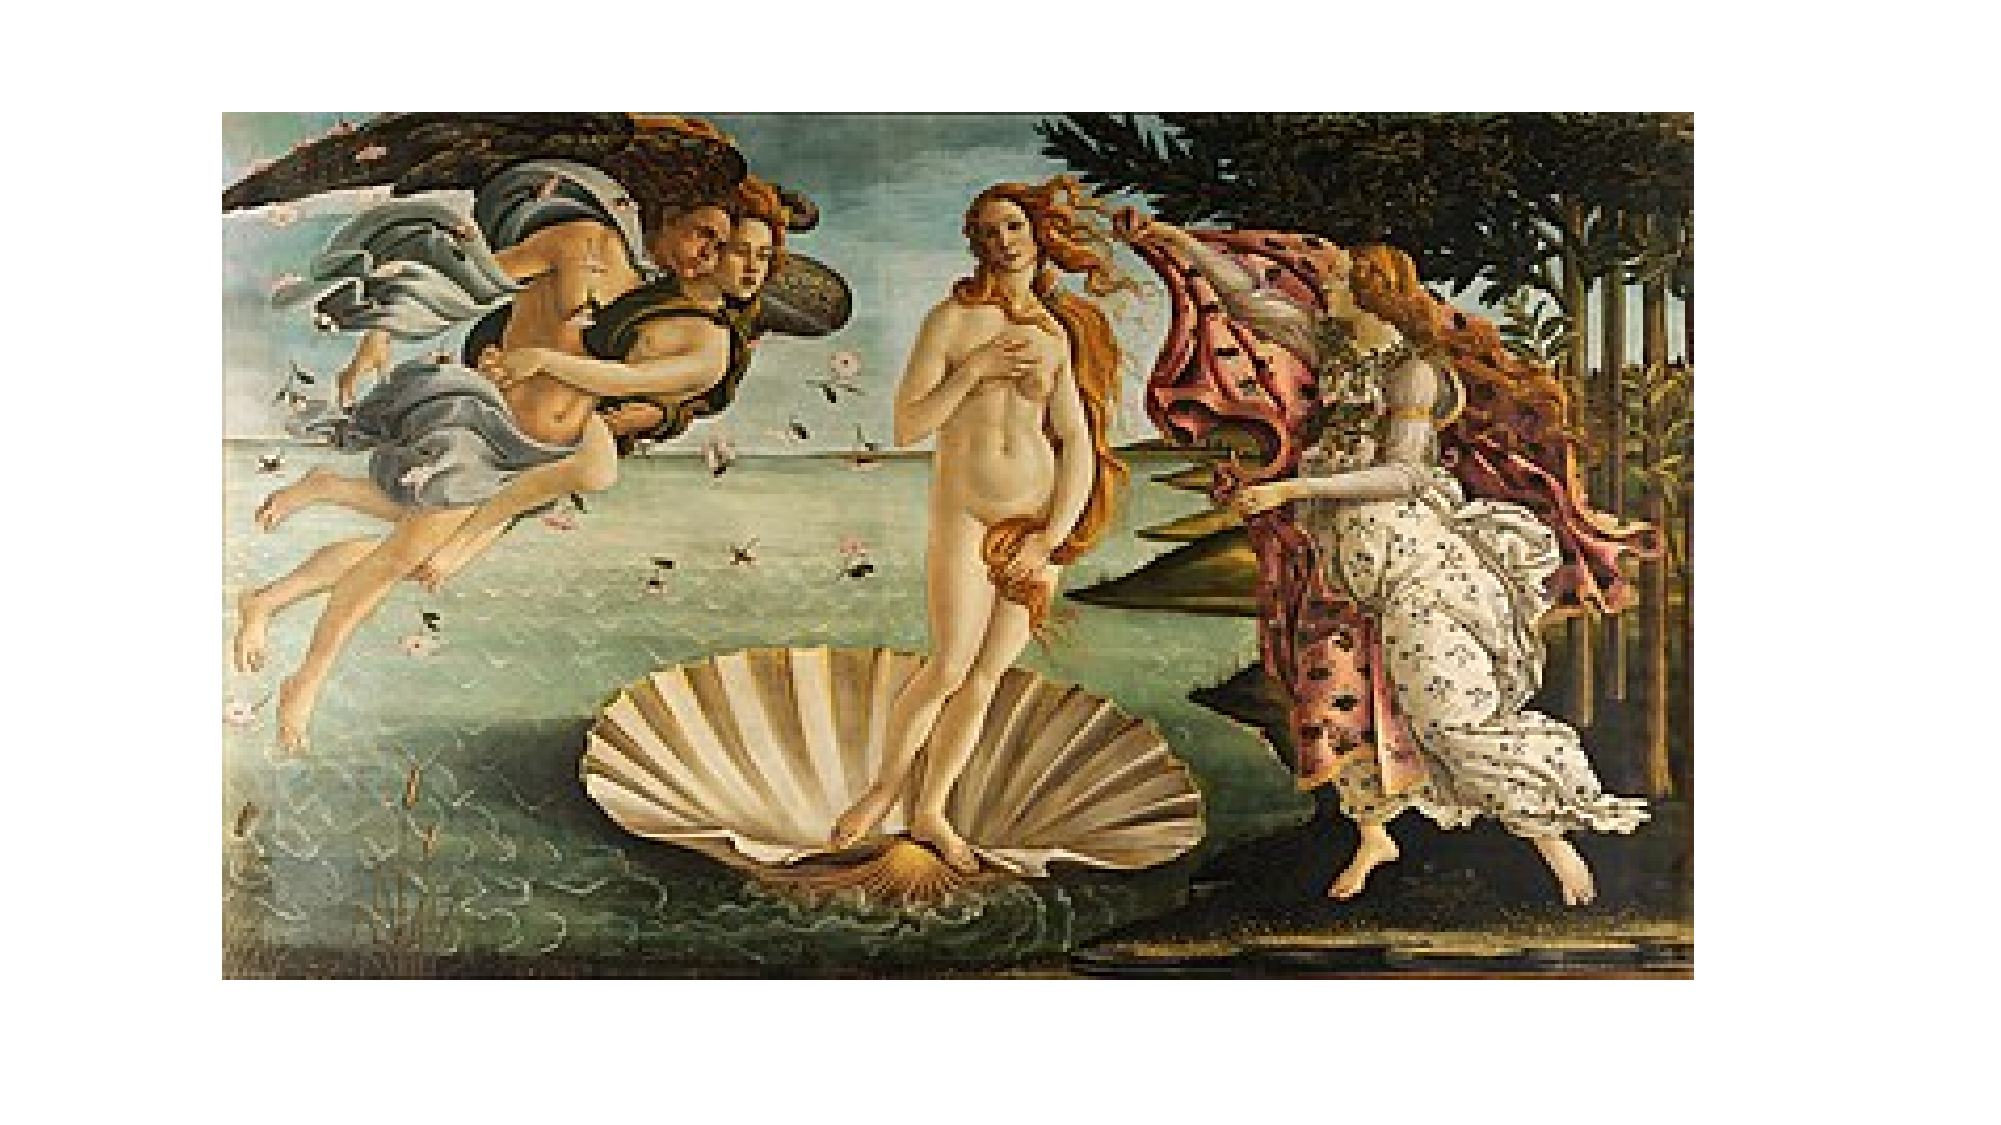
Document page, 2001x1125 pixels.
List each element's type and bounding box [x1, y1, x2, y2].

picture [222, 112, 1694, 980]
